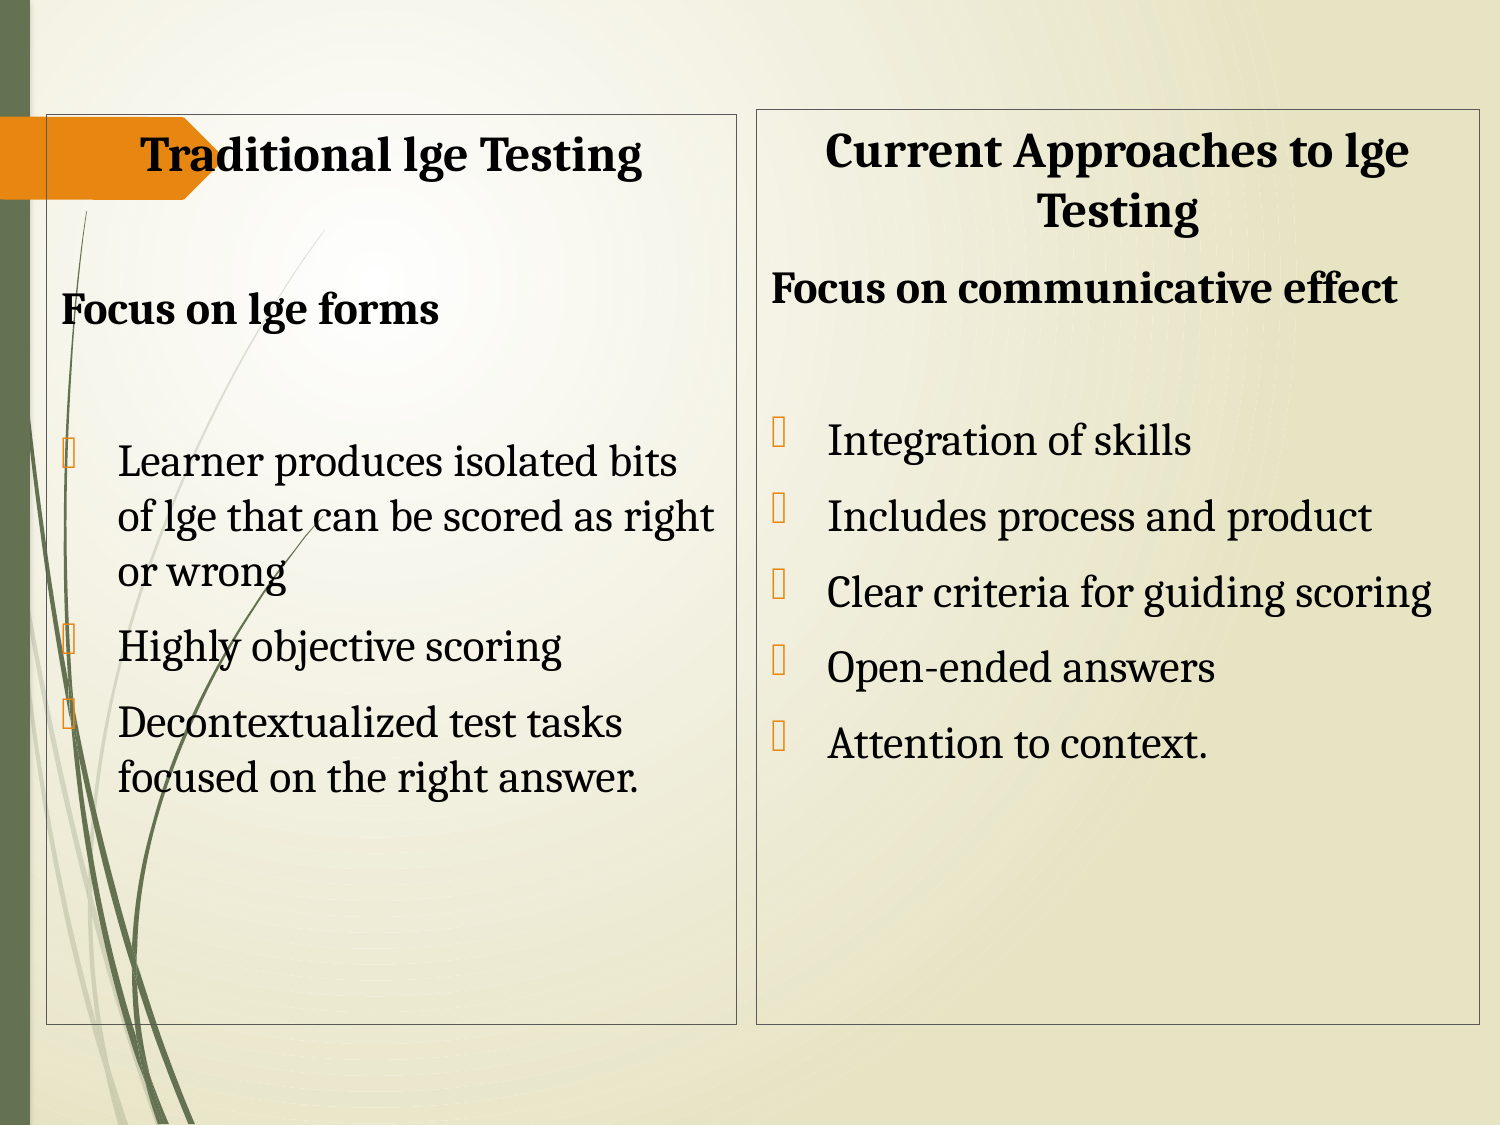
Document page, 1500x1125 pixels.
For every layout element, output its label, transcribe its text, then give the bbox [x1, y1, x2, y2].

text_box Traditional lge Testing Focus on lge forms Learner produces isolated bits of lge that can be scored as right or wrong Highly objective scoring Decontextualized test tasks focused on the right answer. [46, 114, 737, 1025]
text_box Current Approaches to lge Testing Focus on communicative effect Integration of skills Includes process and product Clear criteria for guiding scoring Open-ended answers Attention to context. [756, 109, 1480, 1025]
